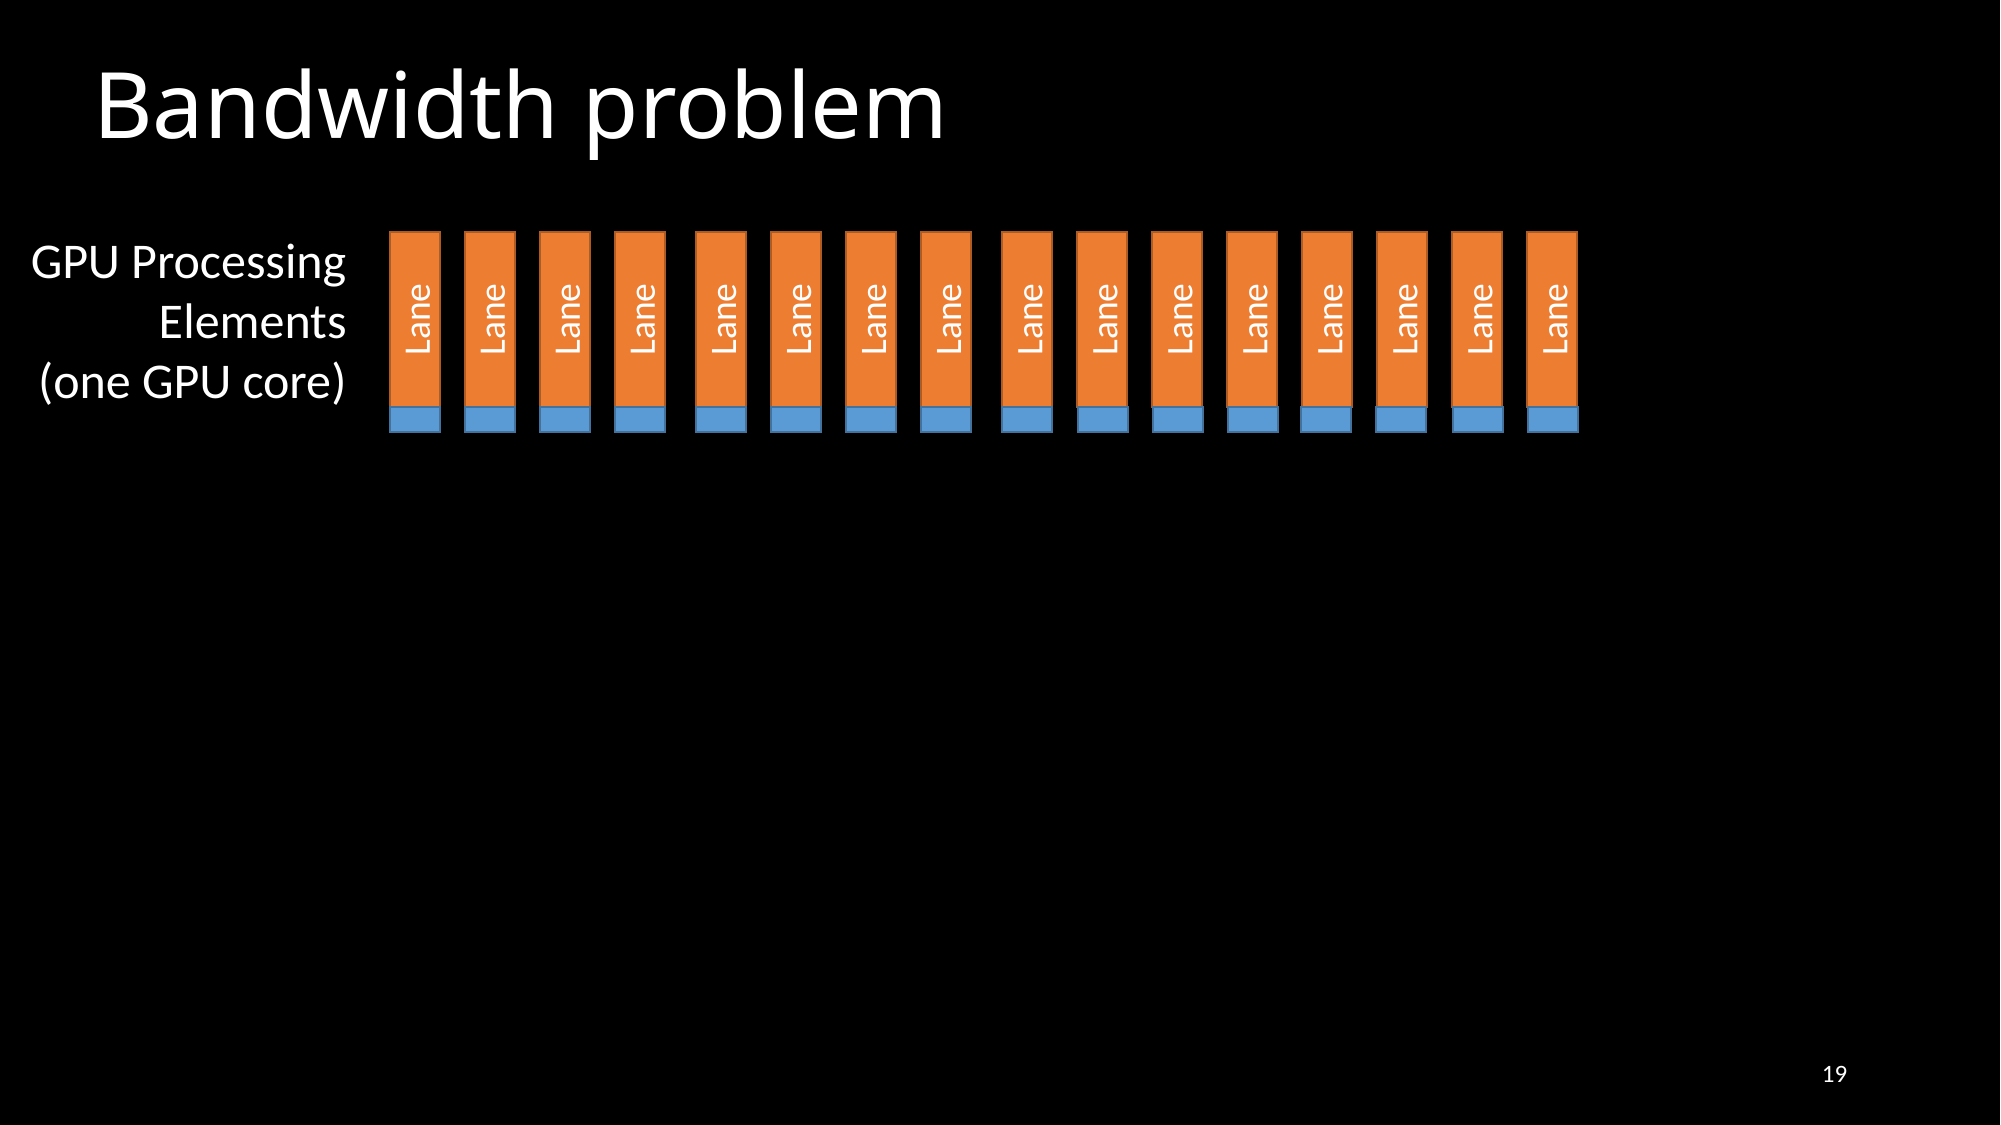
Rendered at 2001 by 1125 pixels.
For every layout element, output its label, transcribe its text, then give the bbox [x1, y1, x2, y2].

text_box [1375, 406, 1427, 433]
text_box [614, 406, 666, 433]
text_box Lane [464, 231, 516, 406]
text_box [1227, 406, 1279, 433]
text_box [845, 406, 897, 433]
text_box [464, 406, 516, 433]
text_box Lane [1376, 231, 1428, 408]
text_box GPU Processing Elements (one GPU core) [15, 220, 362, 416]
text_box Lane [770, 231, 822, 406]
text_box Lane [539, 231, 591, 406]
text_box [695, 406, 747, 433]
text_box [770, 406, 822, 433]
text_box Lane [1076, 231, 1128, 408]
text_box Lane [1526, 231, 1578, 408]
text_box [1152, 406, 1204, 433]
text_box [539, 406, 591, 433]
text_box [1001, 406, 1053, 433]
title Bandwidth problem [78, 0, 1647, 218]
text_box Lane [614, 231, 666, 406]
text_box [1527, 406, 1579, 433]
text_box Lane [845, 231, 897, 406]
text_box Lane [1001, 231, 1053, 406]
text_box Lane [695, 231, 747, 406]
text_box Lane [1151, 231, 1203, 408]
text_box Lane [920, 231, 972, 406]
text_box [920, 406, 972, 433]
text_box [1300, 406, 1352, 433]
text_box [389, 406, 441, 433]
text_box [1452, 406, 1504, 433]
slide_number 19 [1412, 1042, 1863, 1103]
text_box Lane [1301, 231, 1353, 408]
text_box Lane [1226, 231, 1278, 408]
text_box Lane [1451, 231, 1503, 408]
text_box Lane [389, 231, 441, 406]
text_box [1077, 406, 1129, 433]
